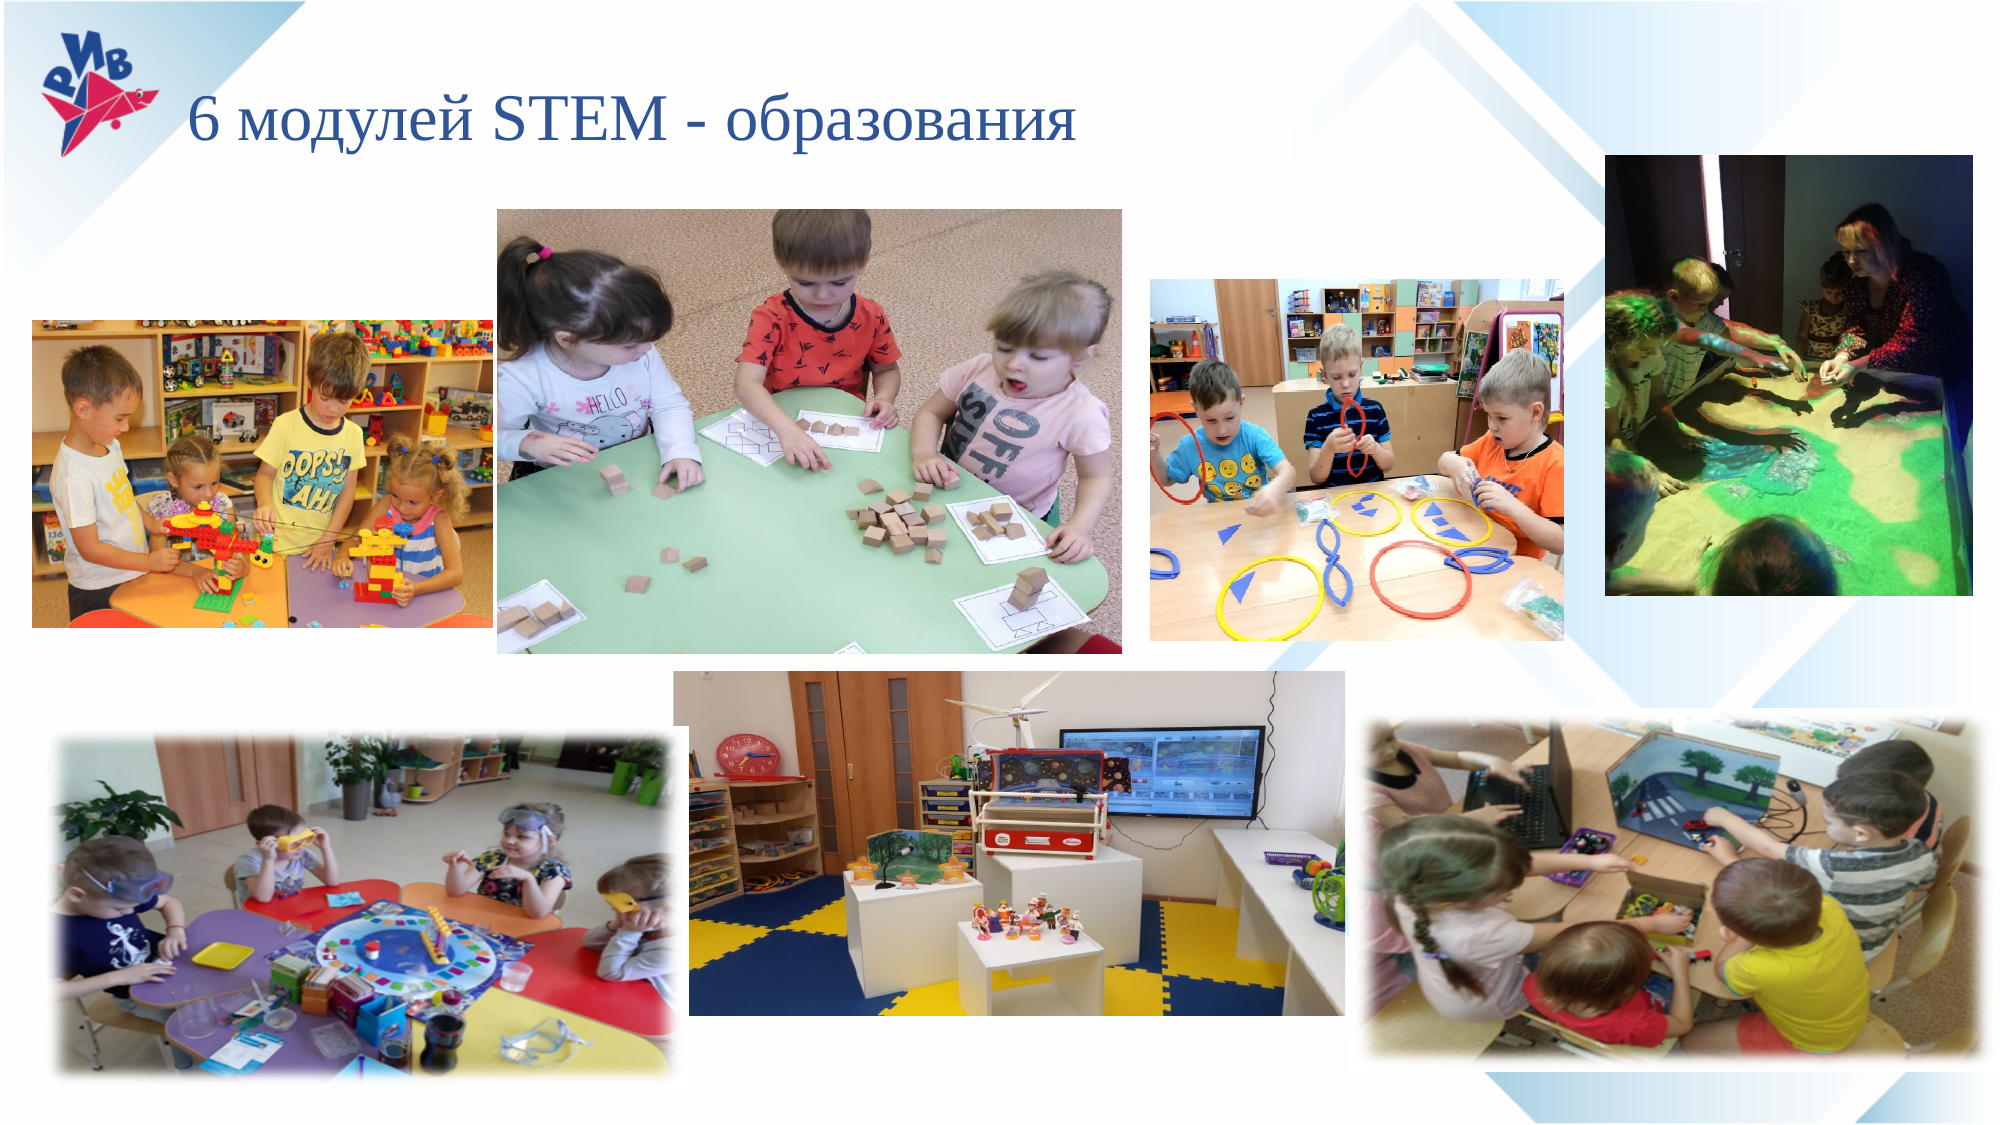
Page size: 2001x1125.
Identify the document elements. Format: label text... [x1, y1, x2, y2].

picture [0, 0, 2001, 1125]
text_box 6 модулей STEM - образования [172, 66, 1093, 162]
